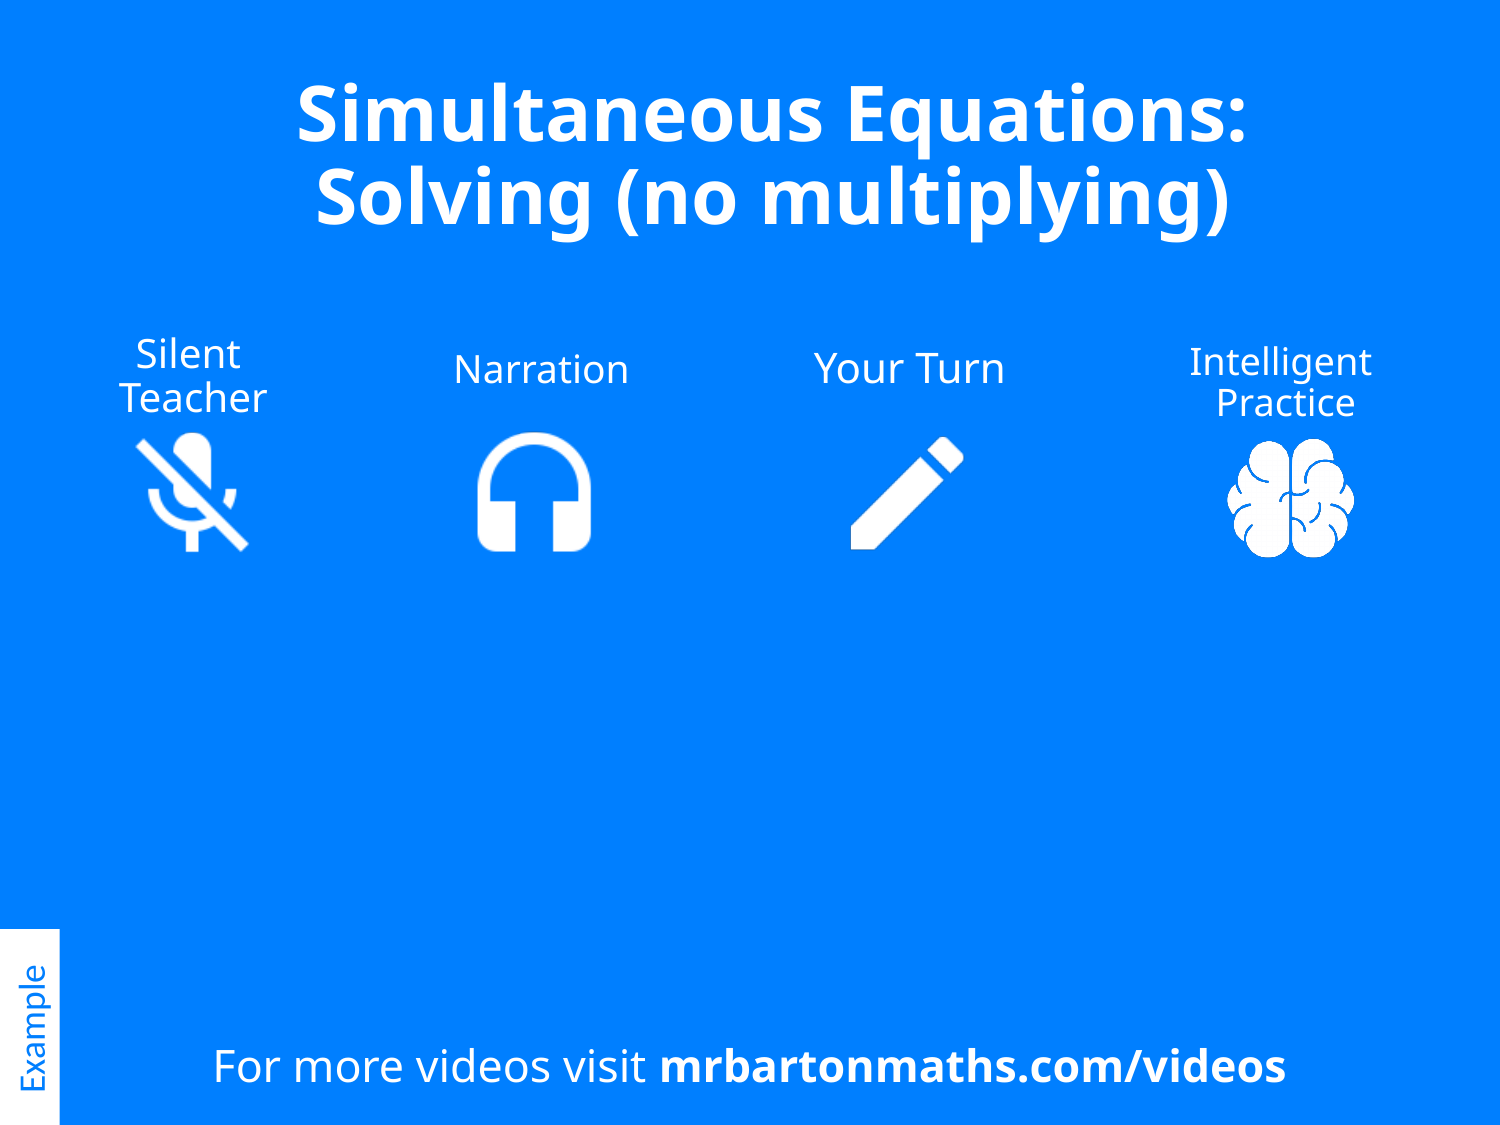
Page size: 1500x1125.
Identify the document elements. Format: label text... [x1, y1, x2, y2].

text_box For more videos visit mrbartonmaths.com/videos [96, 1008, 1404, 1100]
title Simultaneous Equations: Solving (no multiplying) [265, 21, 1281, 249]
text_box Narration [435, 335, 648, 400]
text_box Example [0, 929, 60, 1125]
text_box Silent Teacher [100, 306, 287, 429]
picture [459, 426, 610, 577]
text_box Your Turn [796, 335, 1024, 400]
text_box Intelligent Practice [1172, 302, 1400, 432]
picture [117, 420, 268, 571]
picture [1157, 433, 1424, 563]
picture [832, 418, 983, 569]
